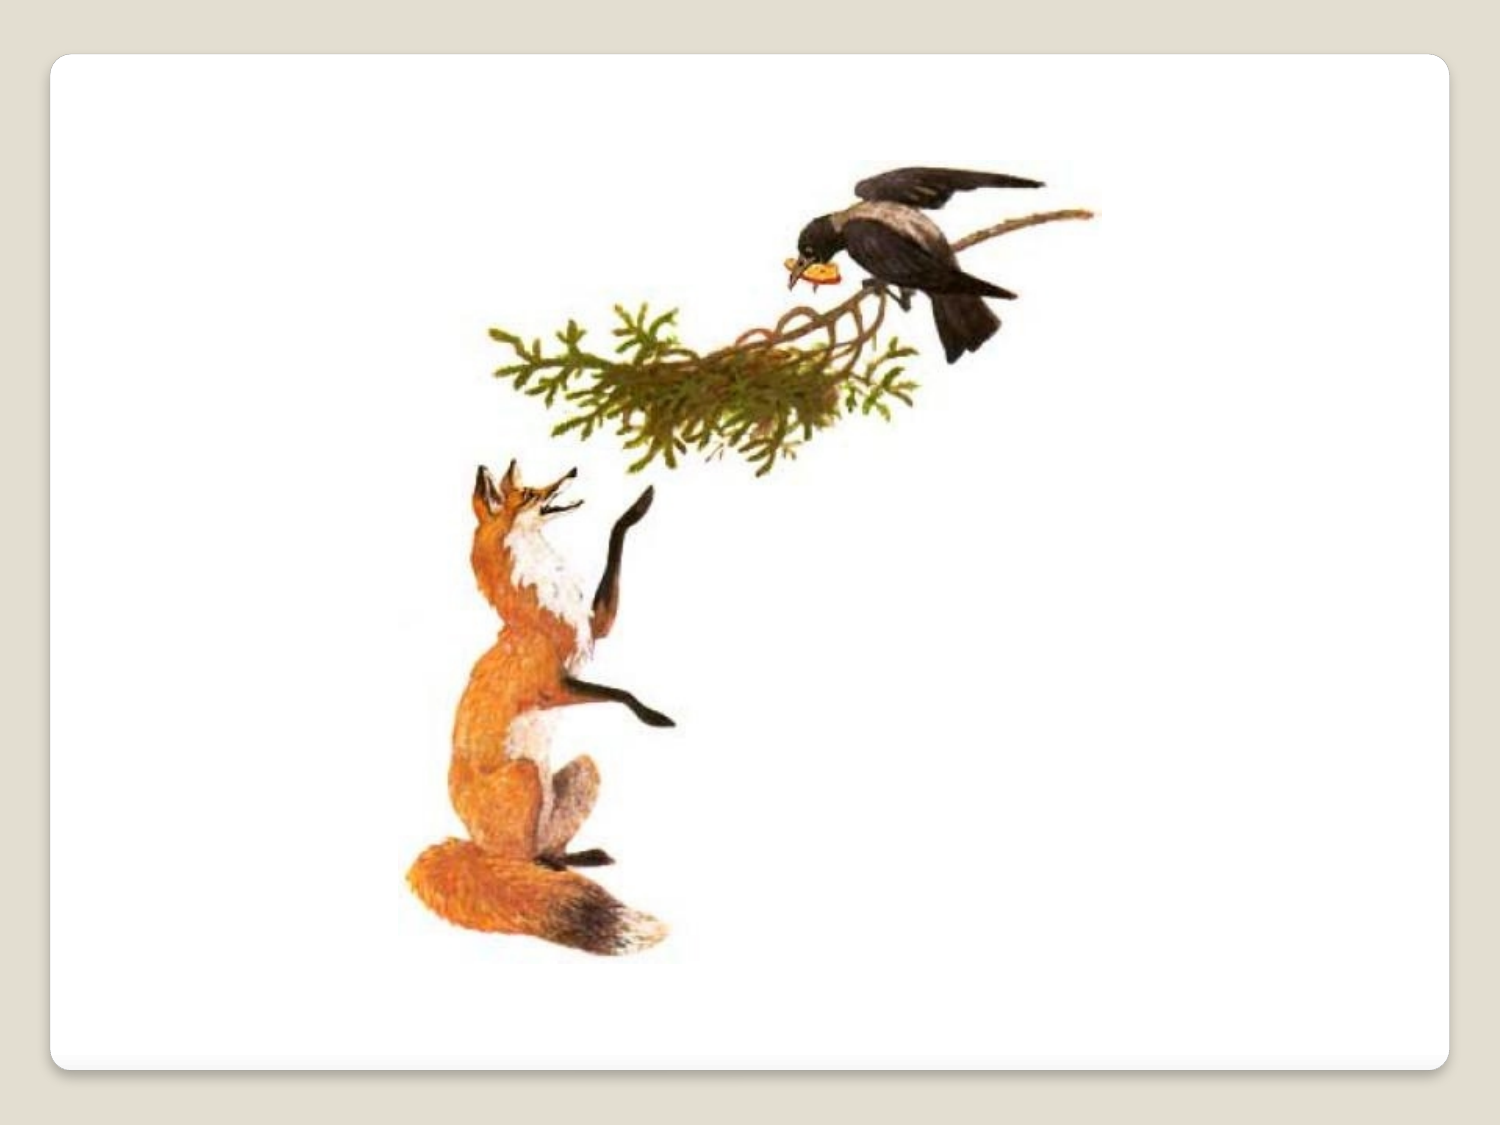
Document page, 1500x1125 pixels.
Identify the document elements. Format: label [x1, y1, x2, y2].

picture [398, 160, 1102, 965]
